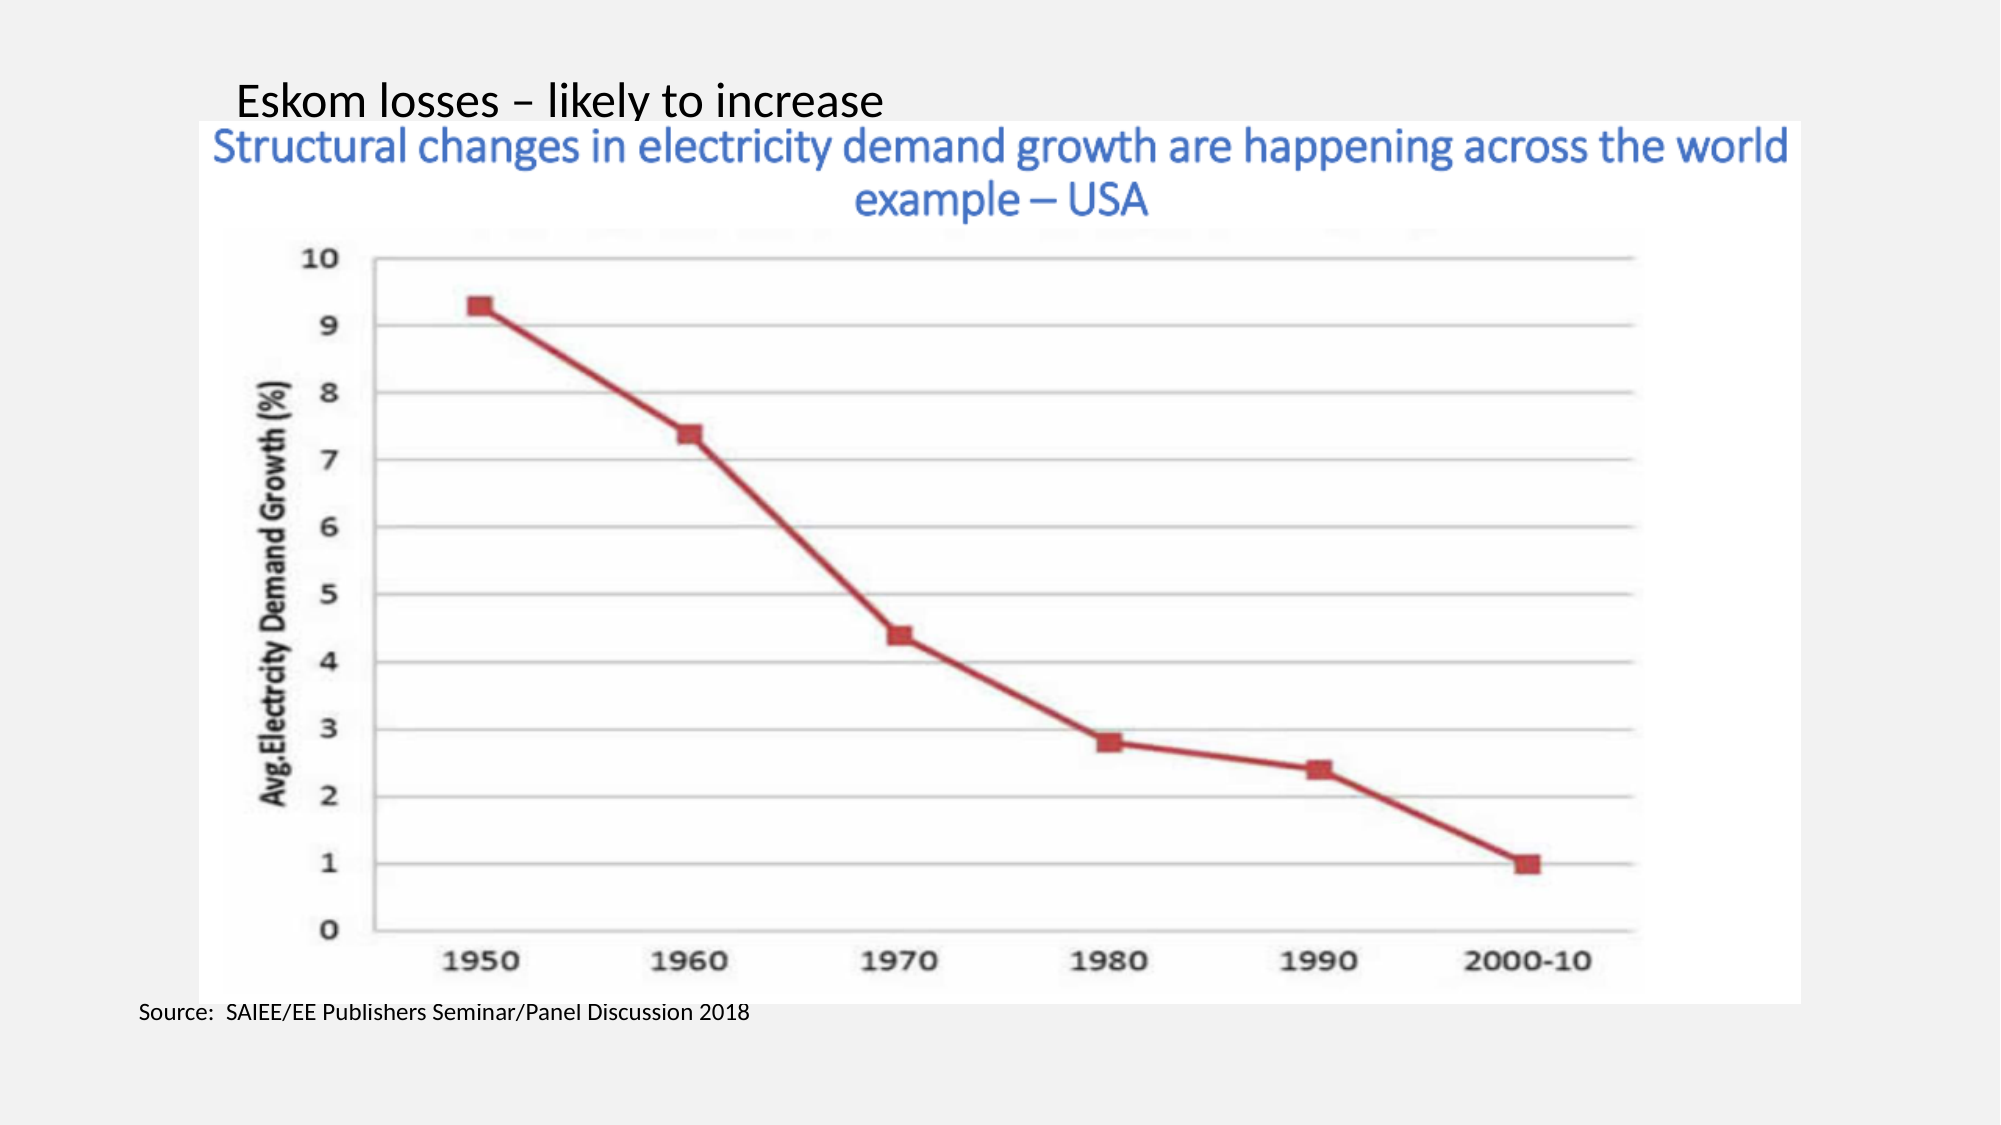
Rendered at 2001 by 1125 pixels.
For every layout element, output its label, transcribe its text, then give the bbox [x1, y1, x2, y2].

text_box Eskom losses – likely to increase [221, 59, 1493, 121]
text_box Source: SAIEE/EE Publishers Seminar/Panel Discussion 2018 [124, 987, 1080, 1033]
picture [199, 121, 1801, 1004]
